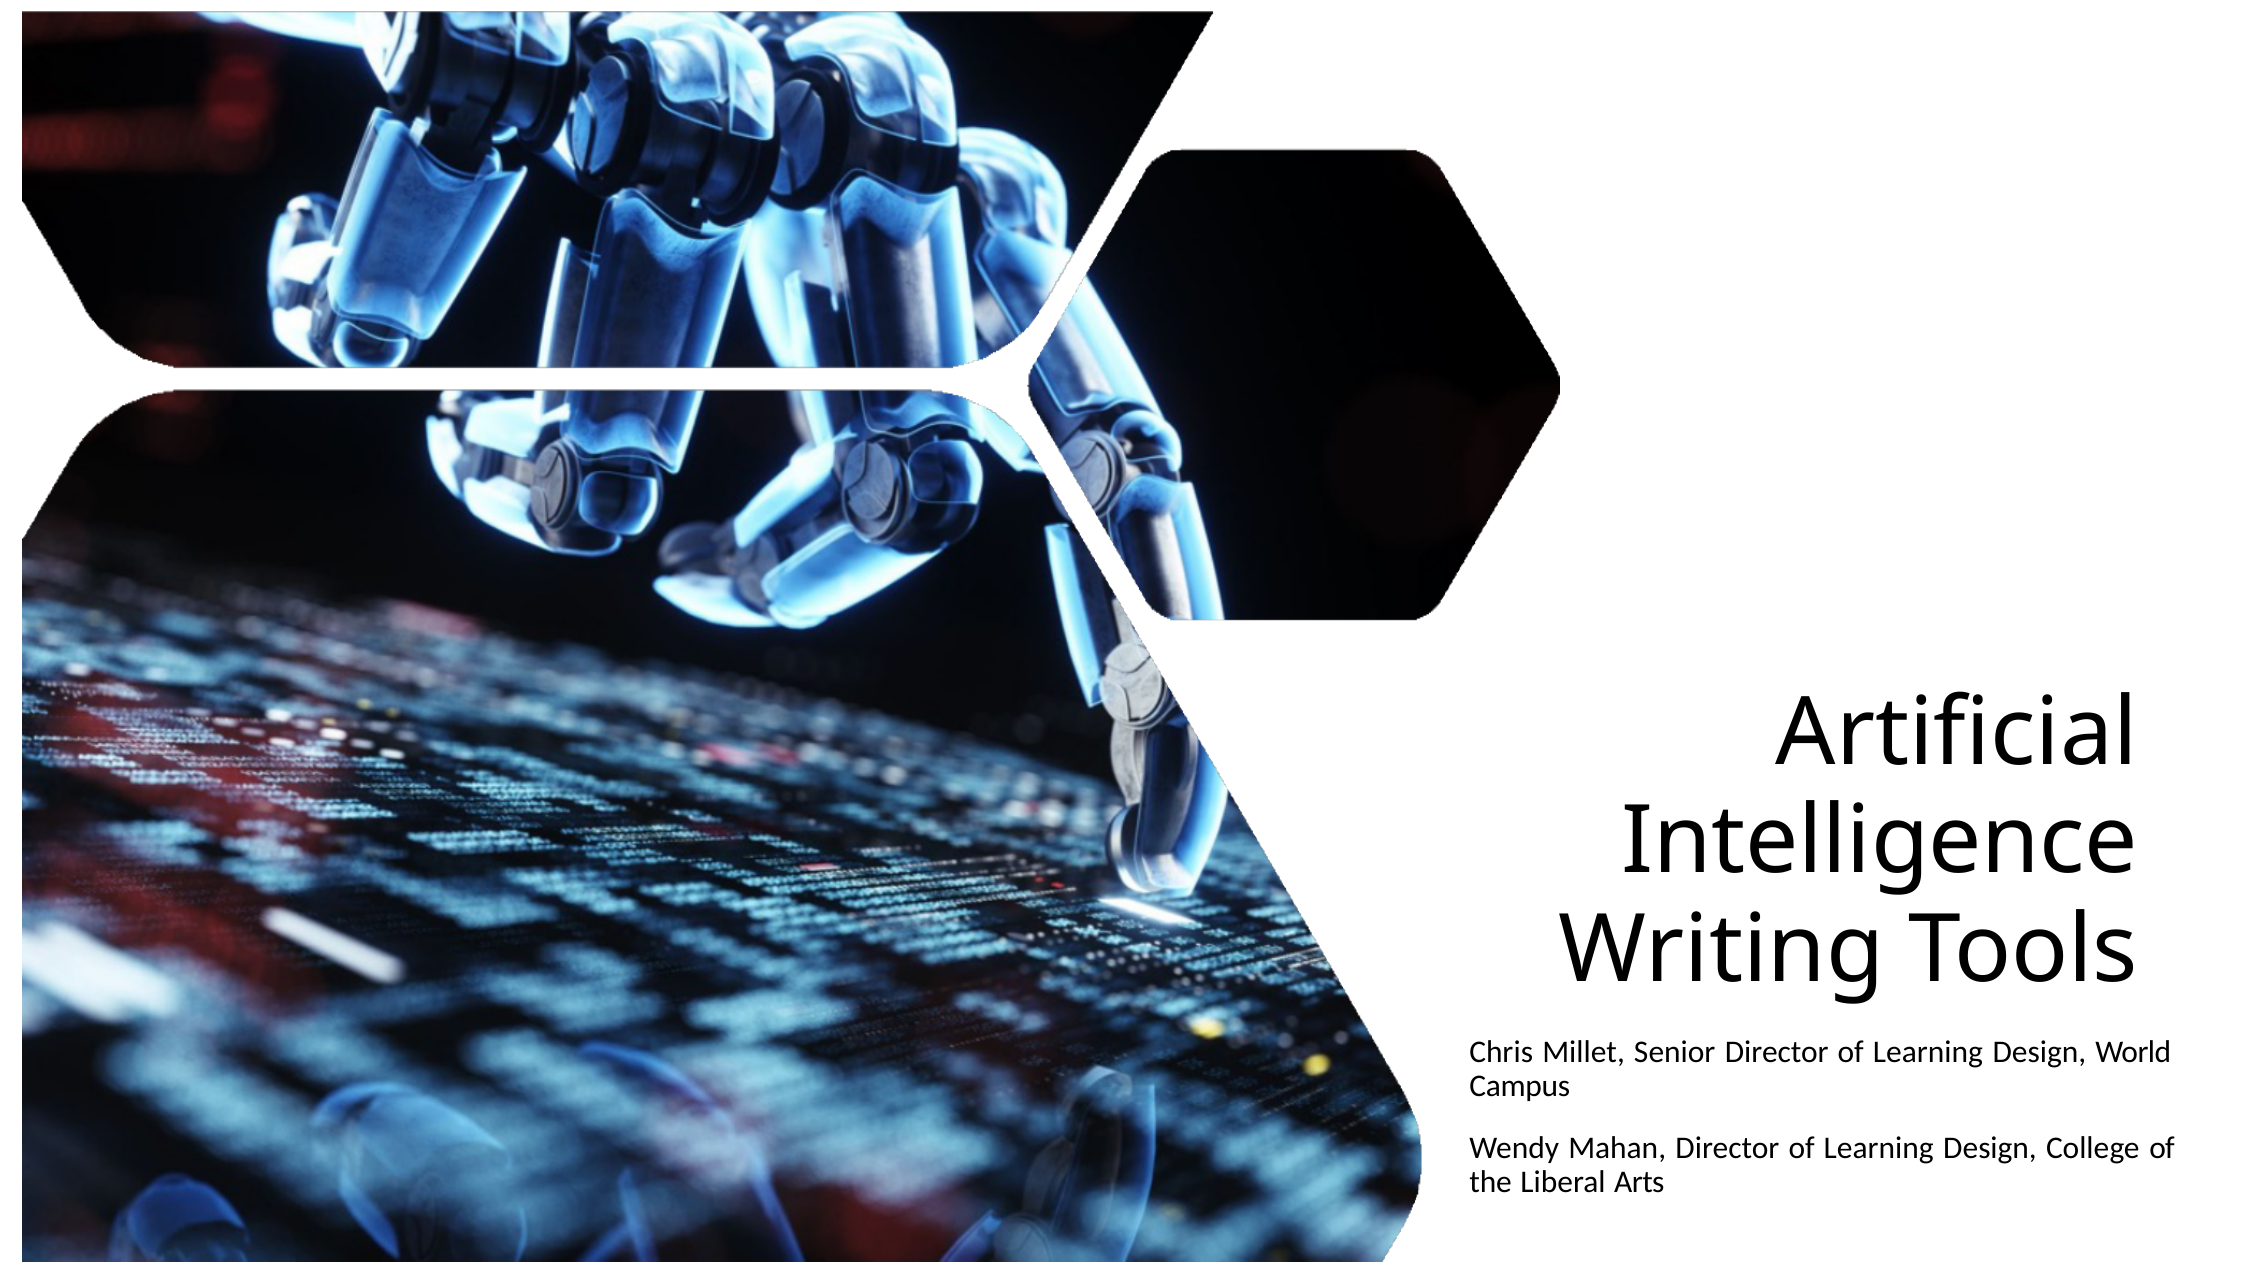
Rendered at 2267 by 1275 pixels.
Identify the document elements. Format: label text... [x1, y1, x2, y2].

title Artificial Intelligence Writing Tools [1564, 672, 2139, 1000]
picture [22, 10, 1560, 1262]
text_box Chris Millet, Senior Director of Learning Design, World Campus Wendy Mahan, Director of Learning Design, College of the Liberal Arts [1564, 1027, 2185, 1199]
